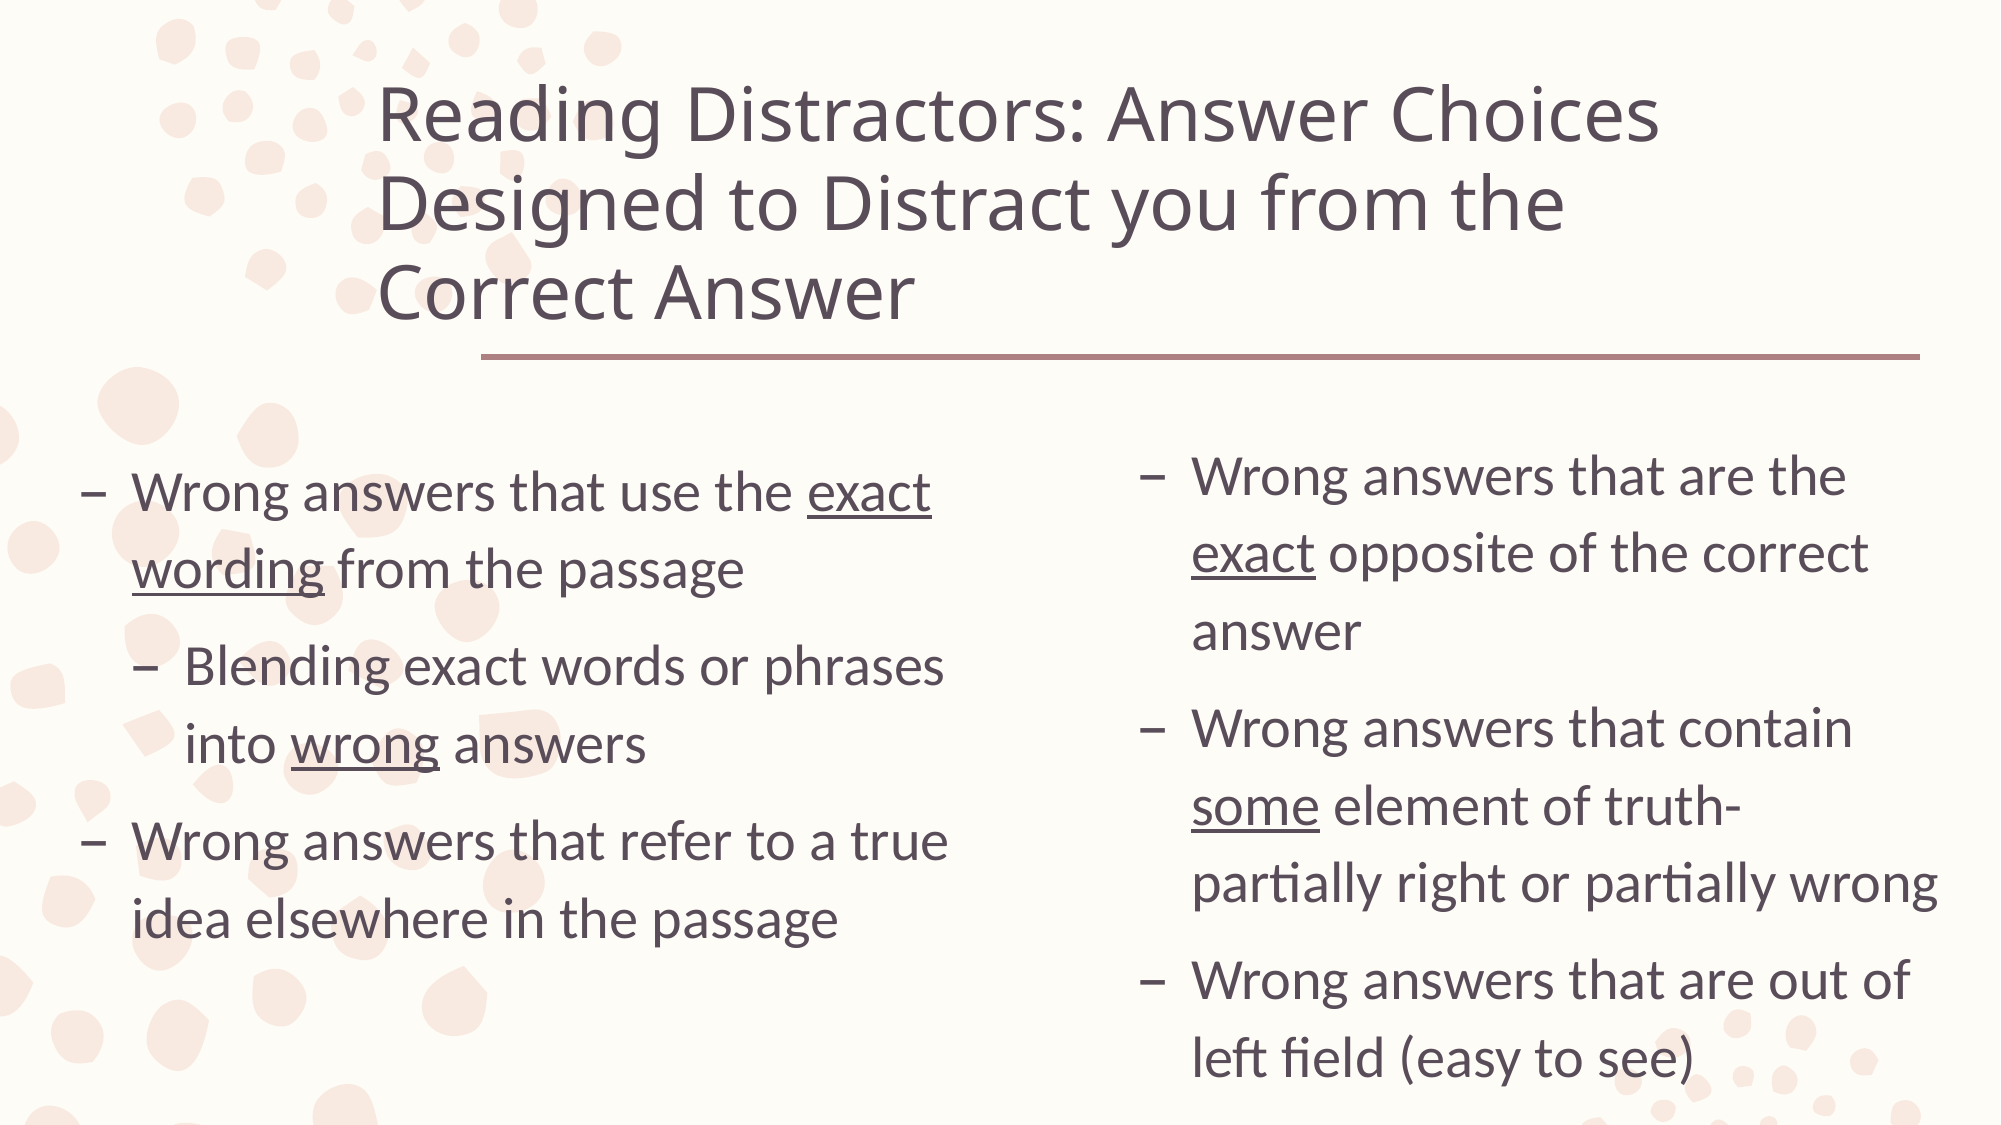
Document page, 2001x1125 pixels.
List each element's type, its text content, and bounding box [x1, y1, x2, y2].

list Wrong answers that use the exact wording from the passage Blending exact words or phrases into wrong answers Wrong answers that refer to a true idea elsewhere in the passage [64, 437, 993, 1079]
title Reading Distractors: Answer Choices Designed to Distract you from the Correct Answer [361, 62, 1711, 268]
list Wrong answers that are the exact opposite of the correct answer Wrong answers that contain some element of truth- partially right or partially wrong Wrong answers that are out of left field (easy to see) [1123, 421, 1961, 895]
